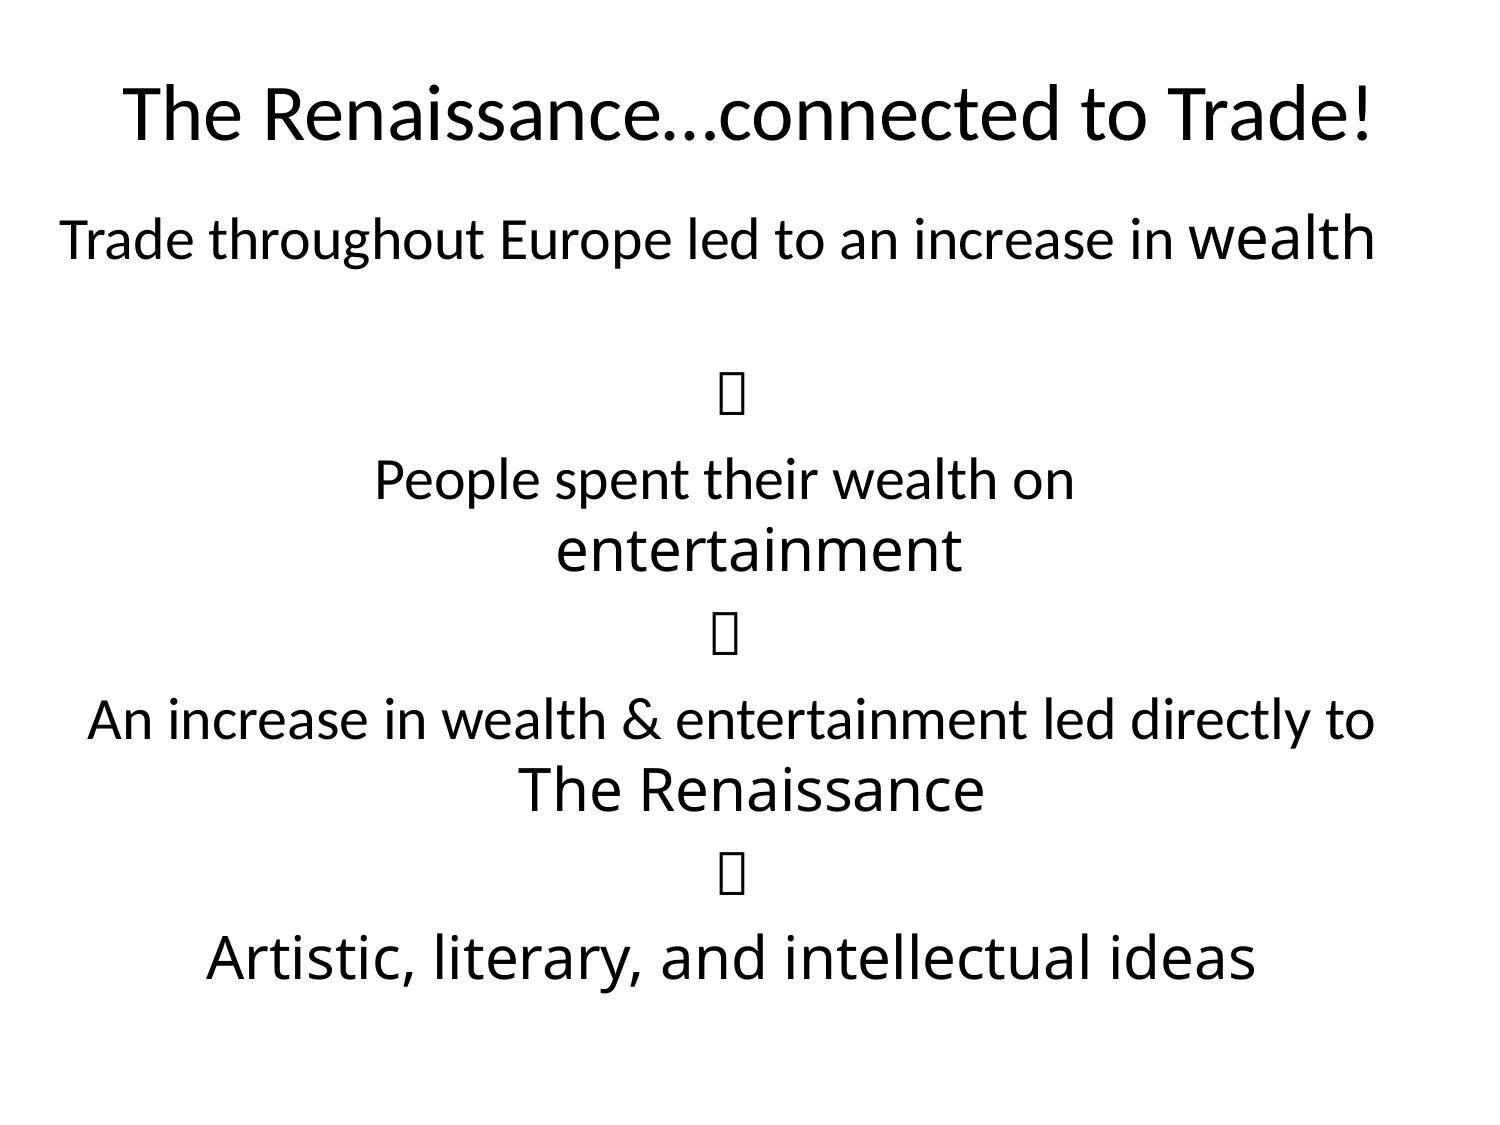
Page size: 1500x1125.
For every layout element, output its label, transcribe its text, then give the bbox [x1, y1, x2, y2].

list Trade throughout Europe led to an increase in wealth  People spent their wealth on entertainment  An increase in wealth & entertainment led directly to The Renaissance  Artistic, literary, and intellectual ideas [39, 191, 1425, 1005]
title The Renaissance…connected to Trade! [75, 14, 1425, 191]
